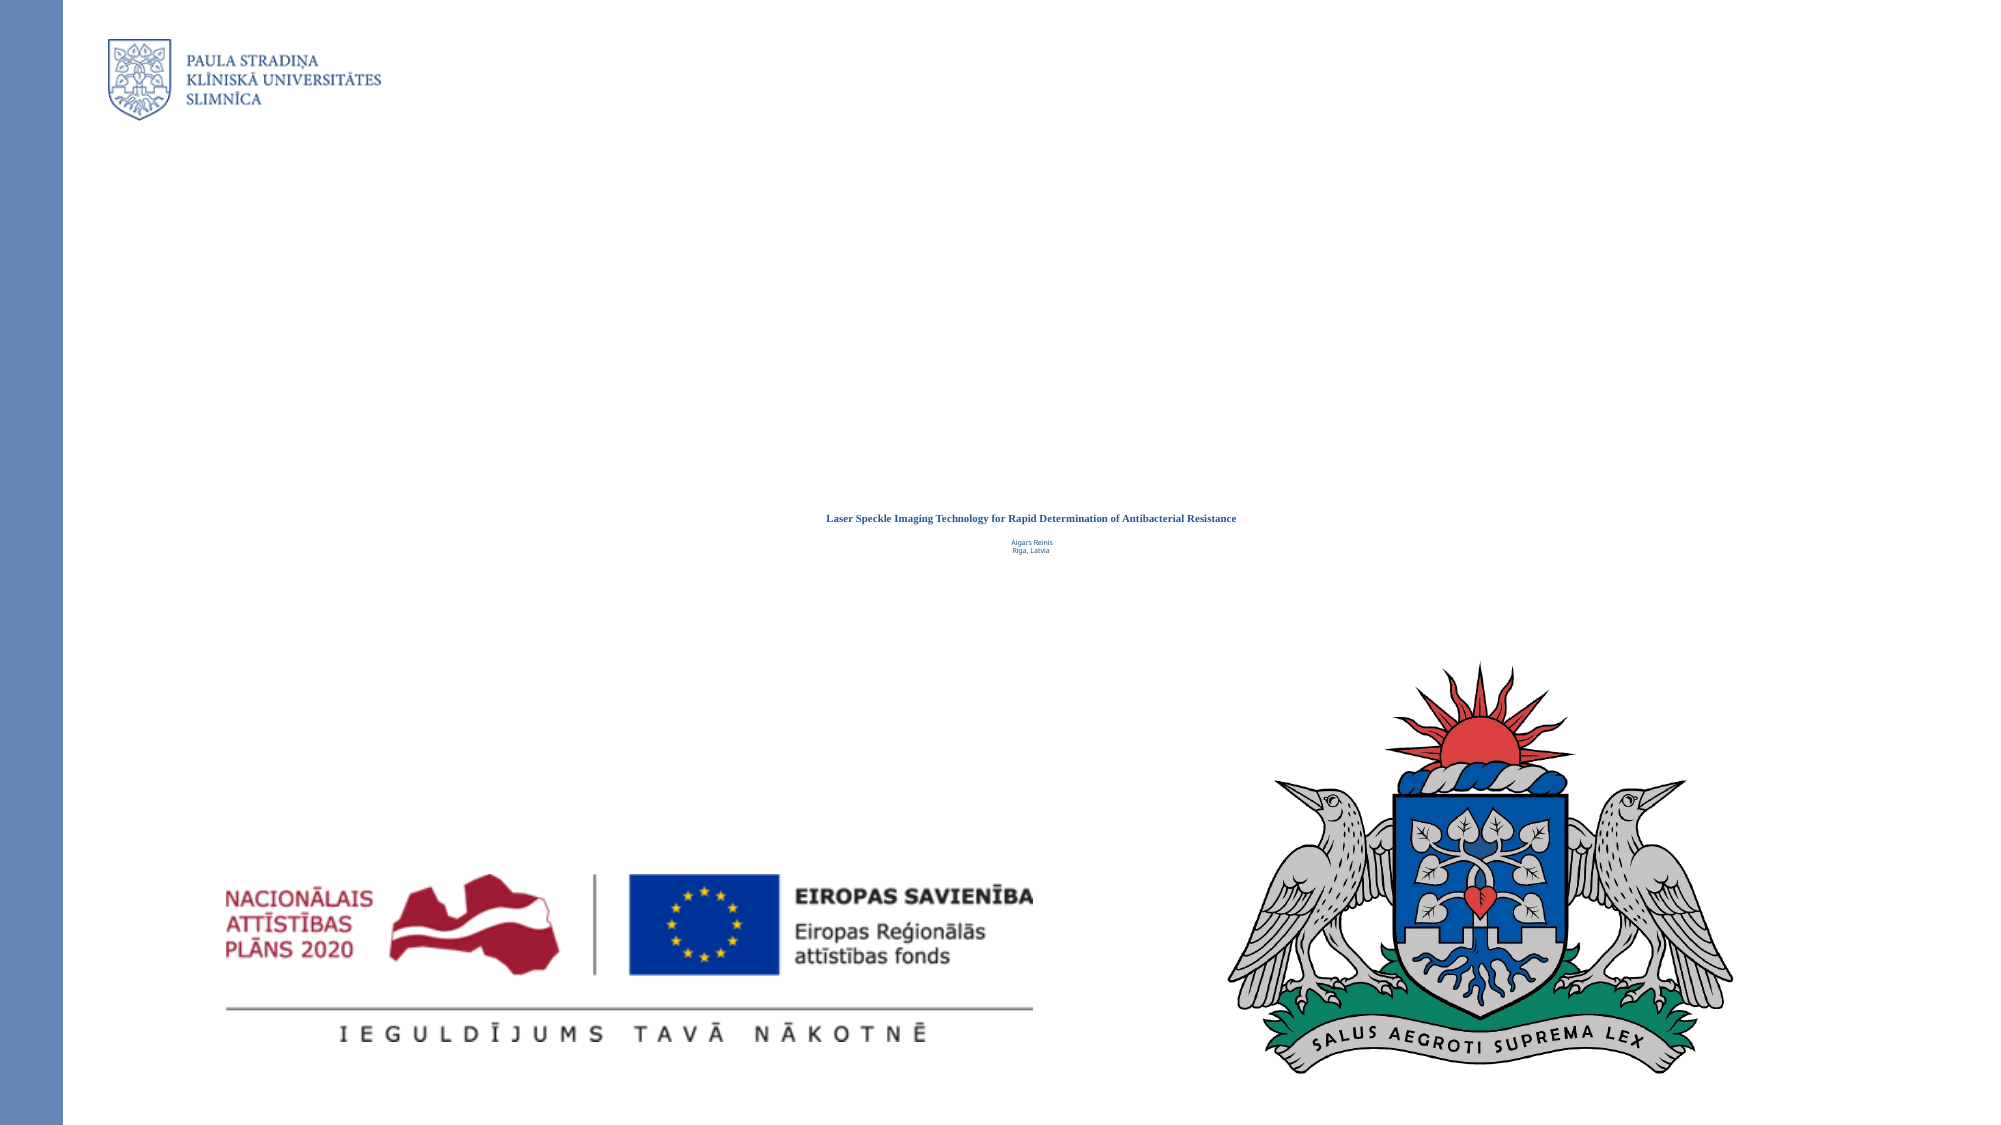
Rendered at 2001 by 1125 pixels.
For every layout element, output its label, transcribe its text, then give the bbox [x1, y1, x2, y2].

title Laser Speckle Imaging Technology for Rapid Determination of Antibacterial Resistance Aigars Reinis Riga, Latvia [64, 121, 2000, 563]
picture [225, 874, 1033, 1042]
picture [108, 39, 381, 121]
picture [1186, 580, 1776, 1125]
